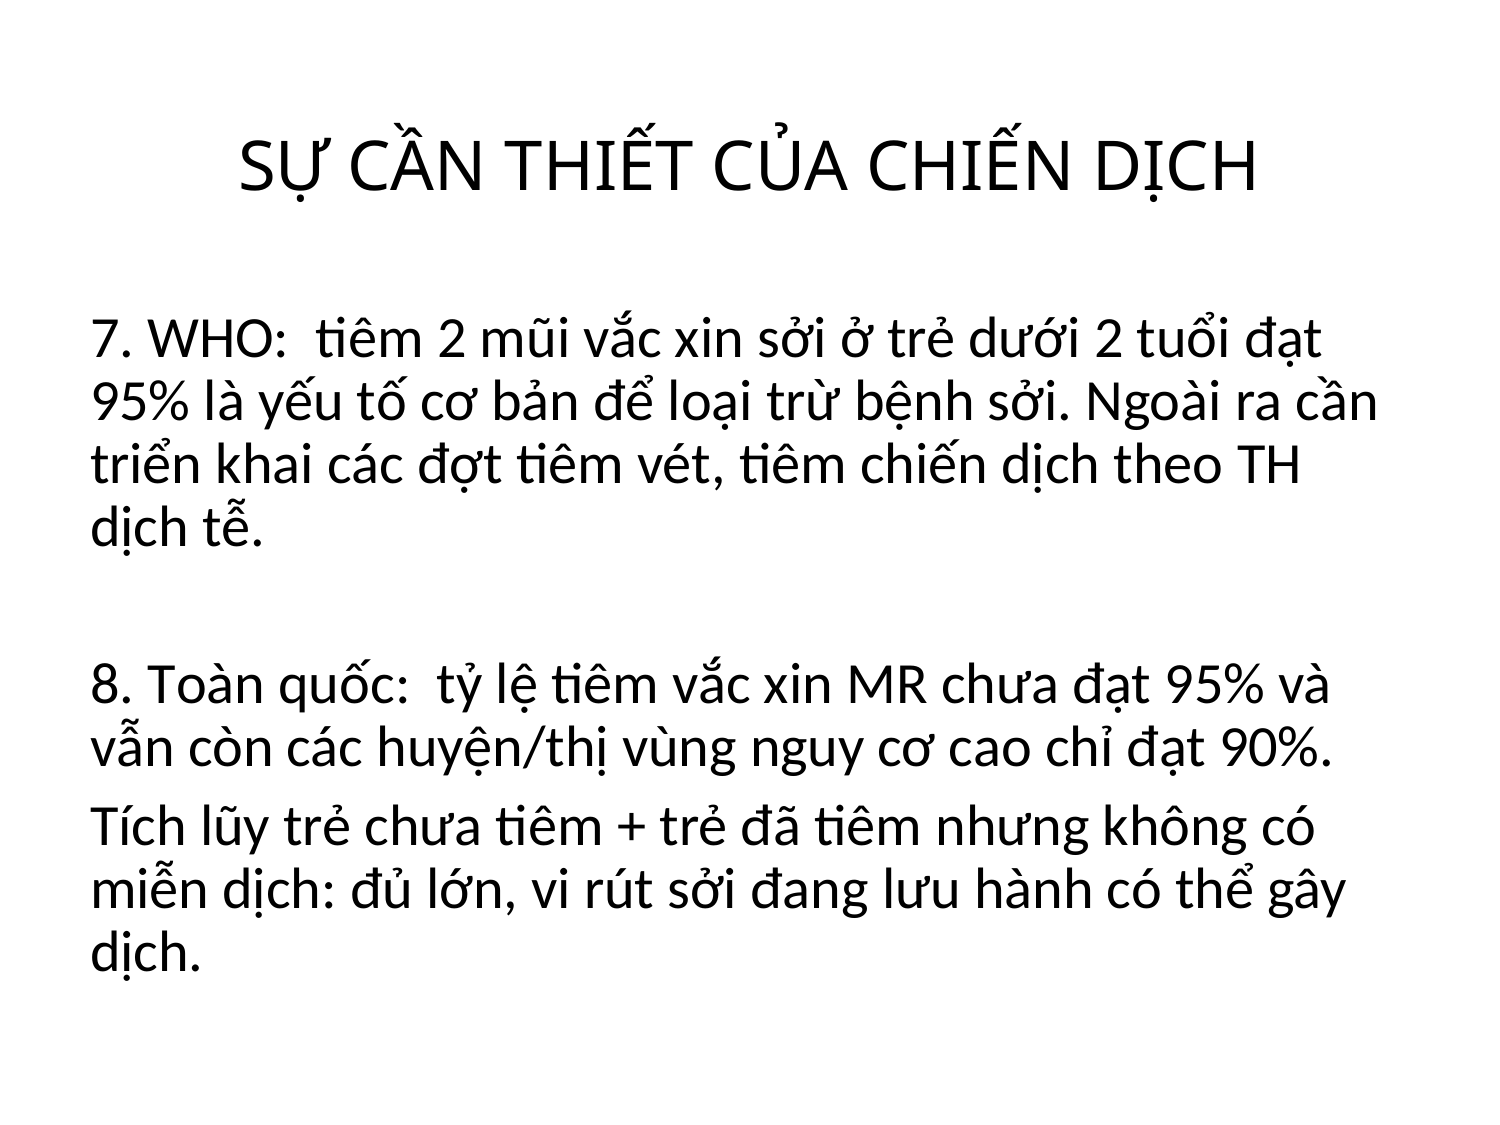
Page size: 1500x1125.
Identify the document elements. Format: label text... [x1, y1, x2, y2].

title SỰ CẦN THIẾT CỦA CHIẾN DỊCH [103, 59, 1397, 278]
list 7. WHO: tiêm 2 mũi vắc xin sởi ở trẻ dưới 2 tuổi đạt 95% là yếu tố cơ bản để loại trừ bệnh sởi. Ngoài ra cần triển khai các đợt tiêm vét, tiêm chiến dịch theo TH dịch tễ. 8. Toàn quốc: tỷ lệ tiêm vắc xin MR chưa đạt 95% và vẫn còn các huyện/thị vùng nguy cơ cao chỉ đạt 90%. Tích lũy trẻ chưa tiêm + trẻ đã tiêm nhưng không có miễn dịch: đủ lớn, vi rút sởi đang lưu hành có thể gây dịch. [75, 299, 1425, 1050]
